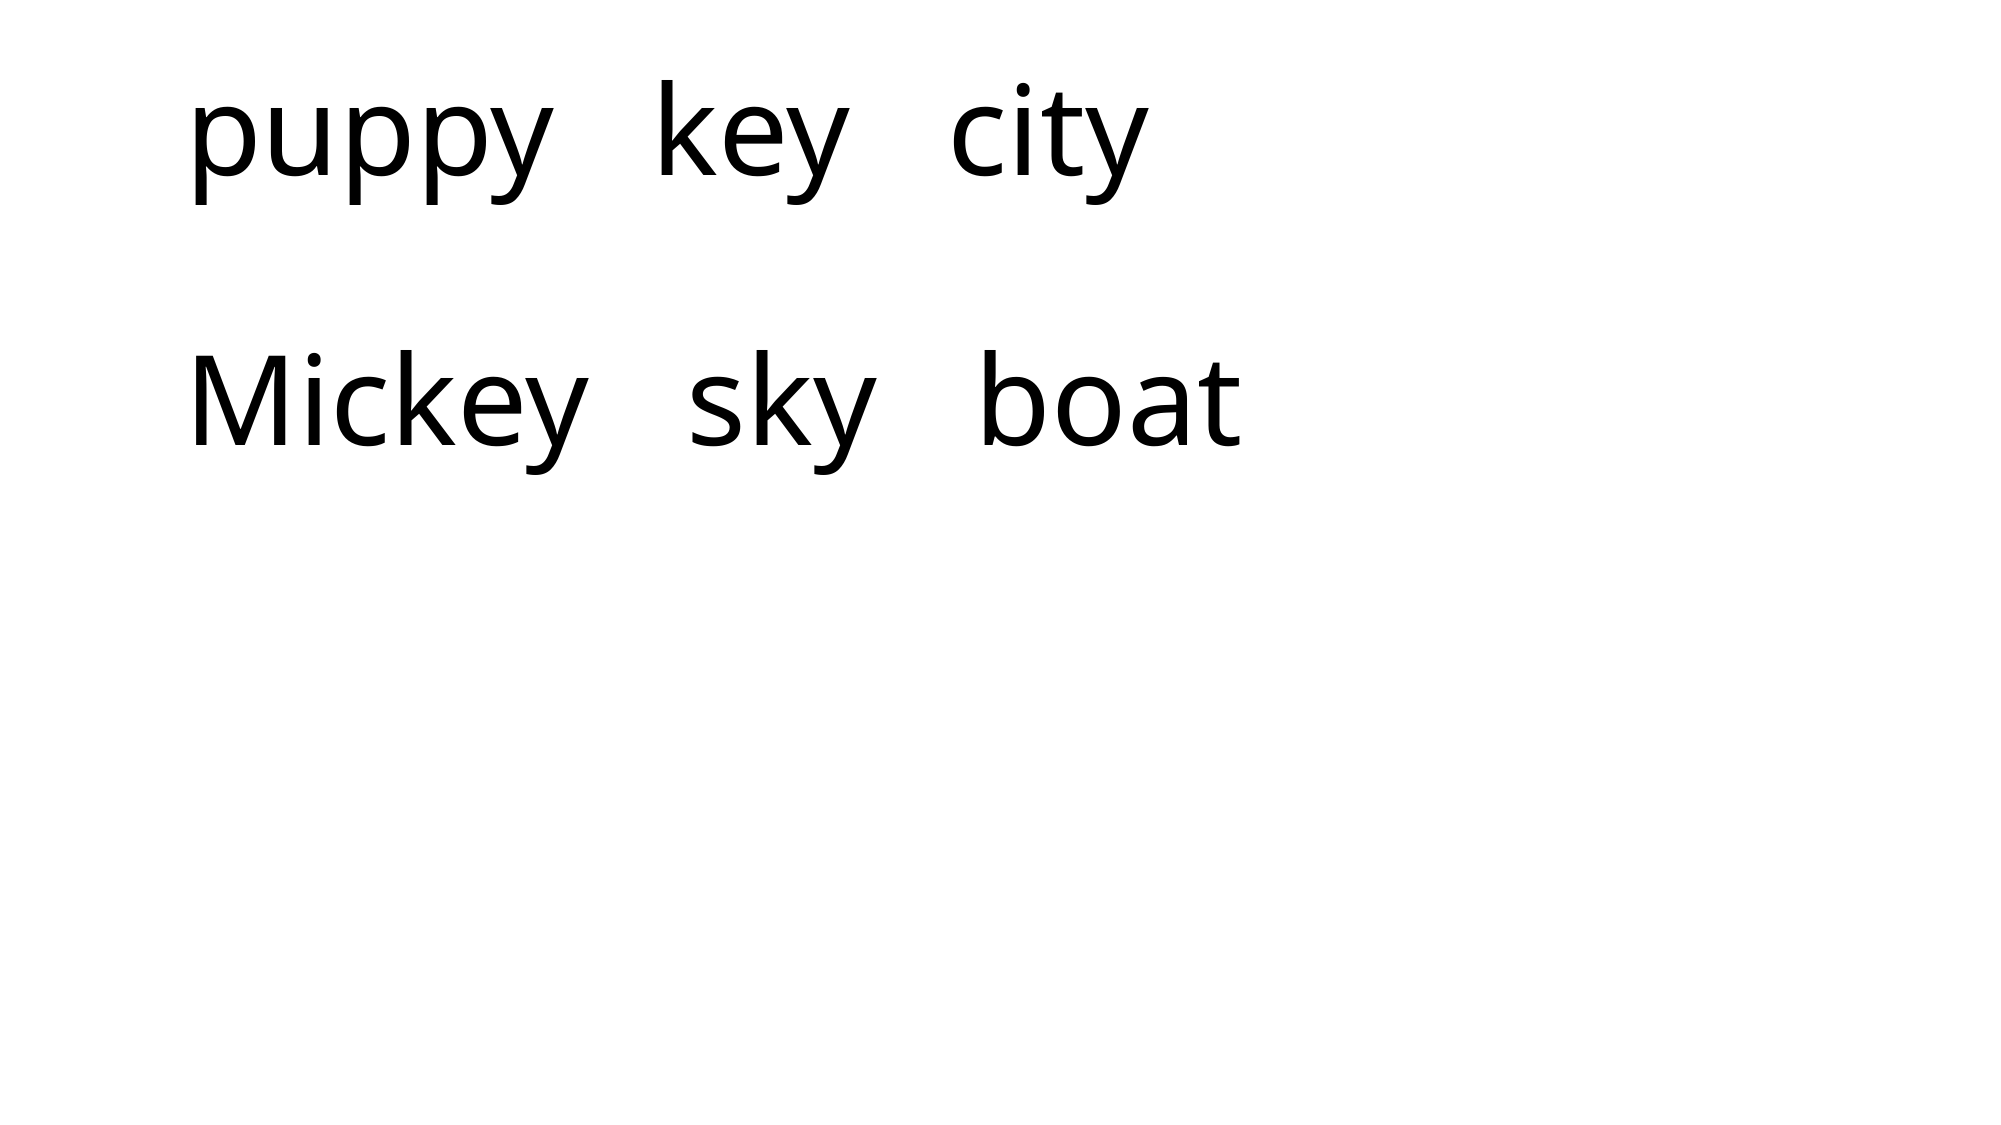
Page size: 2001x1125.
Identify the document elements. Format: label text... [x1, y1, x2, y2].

title puppy key city Mickey sky boat [137, 59, 1863, 1075]
